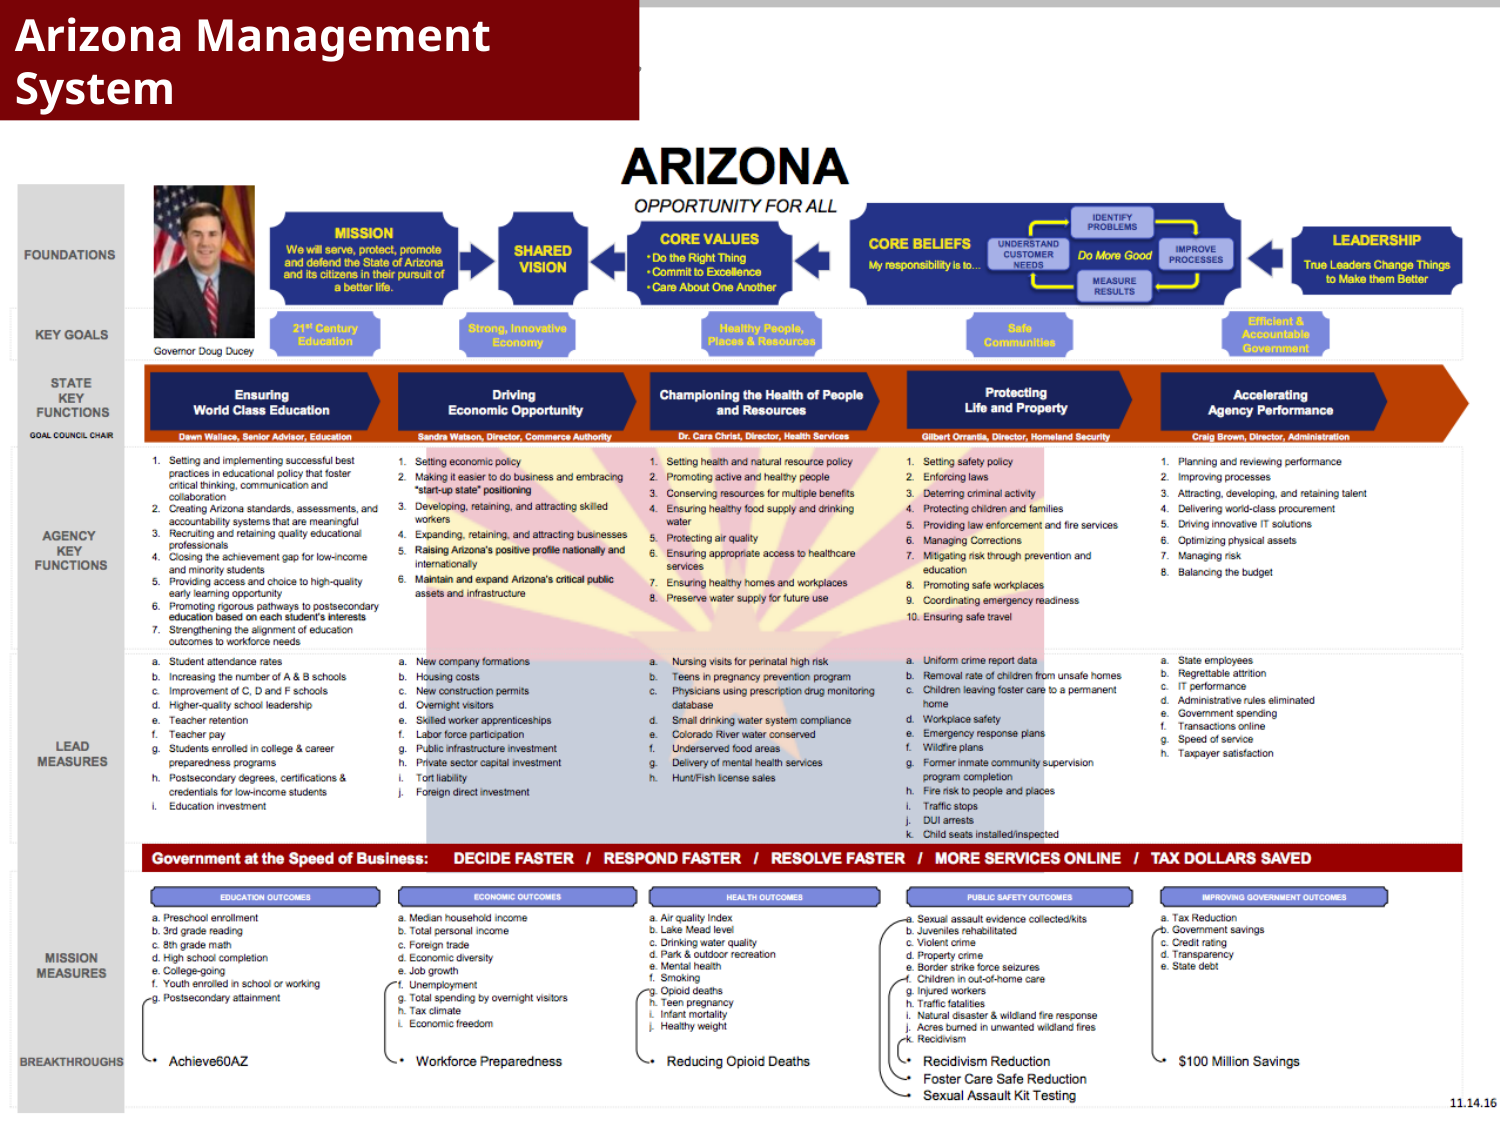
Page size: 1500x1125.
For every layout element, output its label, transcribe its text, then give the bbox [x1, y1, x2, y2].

text_box [640, 0, 1500, 10]
text_box Arizona Management System [0, 0, 640, 121]
picture [0, 128, 1500, 1119]
